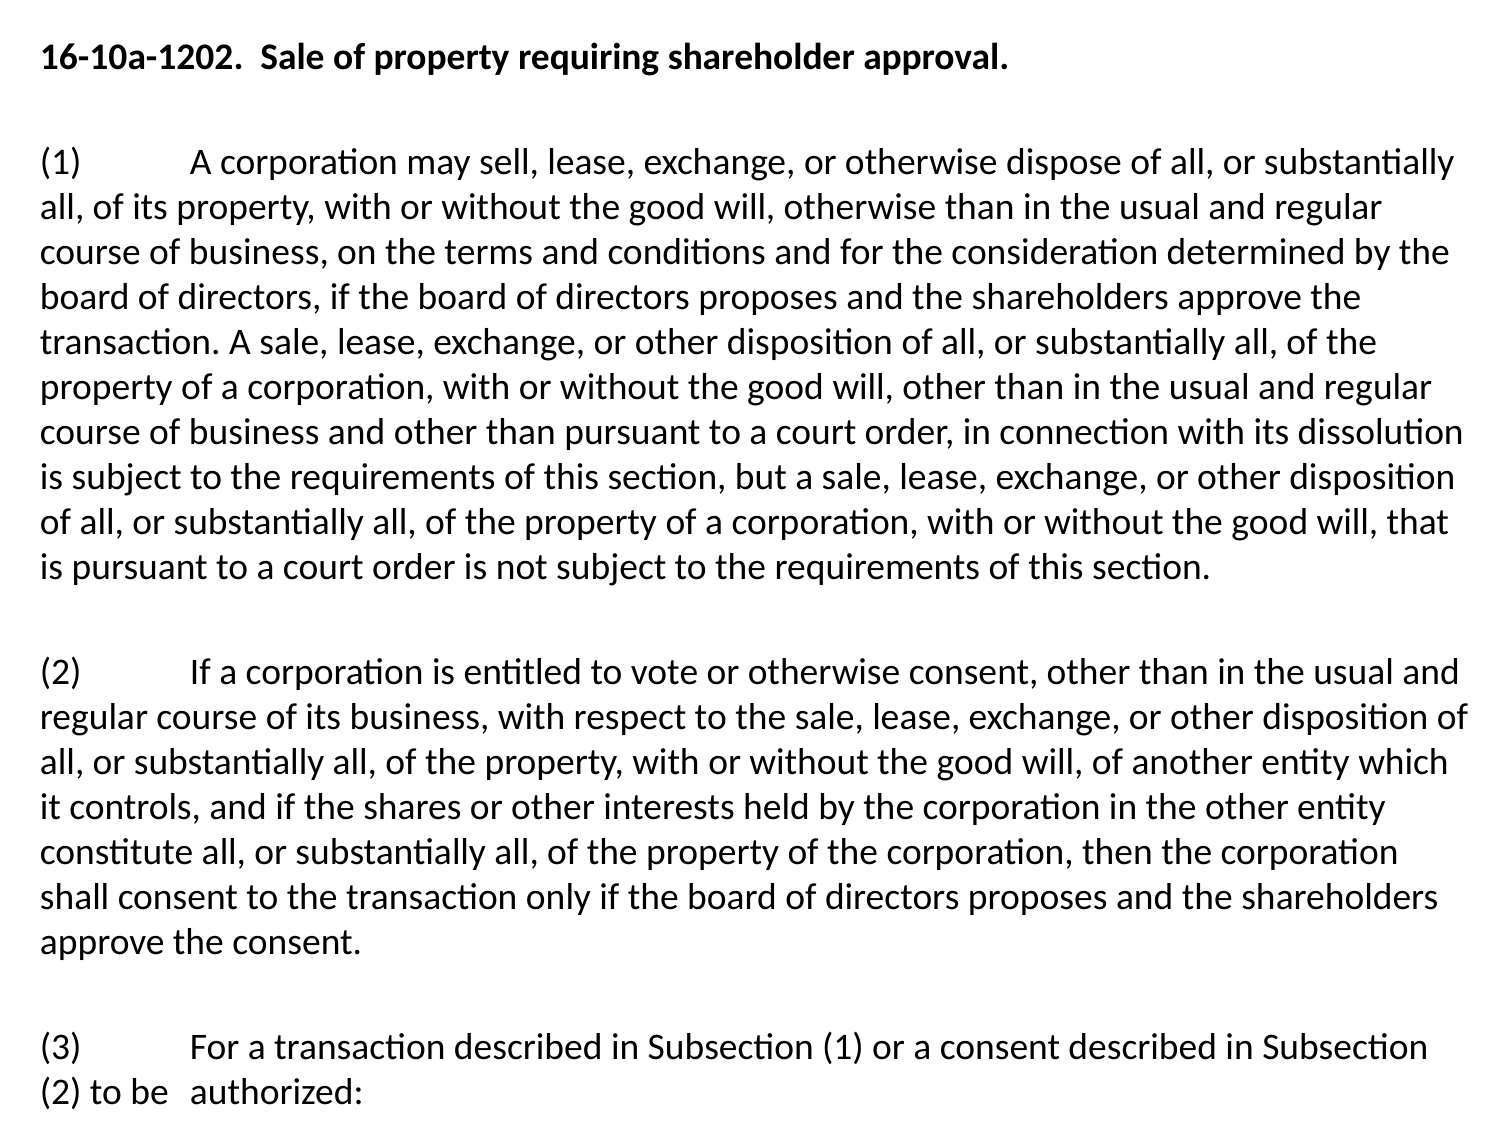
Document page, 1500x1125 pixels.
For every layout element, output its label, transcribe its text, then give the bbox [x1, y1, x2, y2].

list 16-10a-1202. Sale of property requiring shareholder approval. (1) A corporation may sell, lease, exchange, or otherwise dispose of all, or substantially all, of its property, with or without the good will, otherwise than in the usual and regular course of business, on the terms and conditions and for the consideration determined by the board of directors, if the board of directors proposes and the shareholders approve the transaction. A sale, lease, exchange, or other disposition of all, or substantially all, of the property of a corporation, with or without the good will, other than in the usual and regular course of business and other than pursuant to a court order, in connection with its dissolution is subject to the requirements of this section, but a sale, lease, exchange, or other disposition of all, or substantially all, of the property of a corporation, with or without the good will, that is pursuant to a court order is not subject to the requirements of this section. (2) If a corporation is entitled to vote or otherwise consent, other than in the usual and regular course of its business, with respect to the sale, lease, exchange, or other disposition of all, or substantially all, of the property, with or without the good will, of another entity which it controls, and if the shares or other interests held by the corporation in the other entity constitute all, or substantially all, of the property of the corporation, then the corporation shall consent to the transaction only if the board of directors proposes and the shareholders approve the consent. (3) For a transaction described in Subsection (1) or a consent described in Subsection (2) to be authorized: (a) the board of directors shall recommend the transaction or the consent to the shareholders unless the board of directors determines that because of conflict of interest or other special circumstances it should make no recommendation and communicates the basis for its determination to the shareholders with the submission of the proposed transaction; and (b) the shareholders entitled to vote on the transaction or the consent shall approve the transaction or the consent as provided in Subsections (5) and (6). [24, 24, 1488, 1125]
